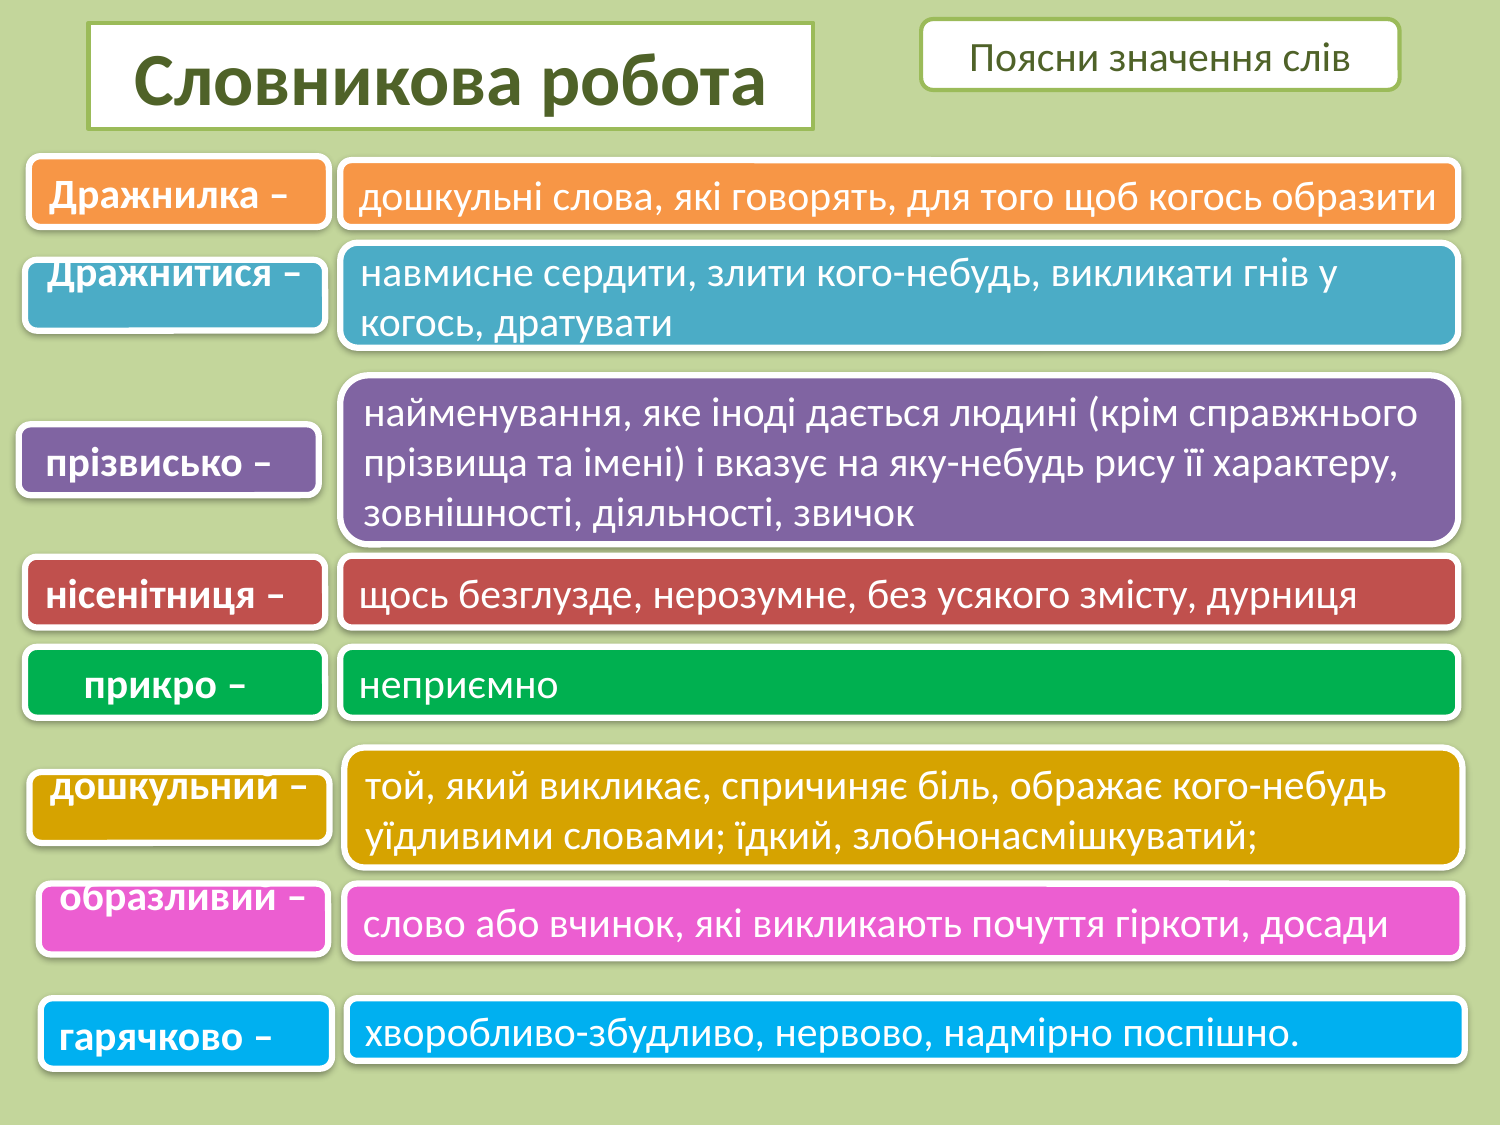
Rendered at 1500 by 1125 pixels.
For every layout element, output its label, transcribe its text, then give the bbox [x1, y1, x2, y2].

text_box хворобливо-збудливо, нервово, надмірно поспішно. [343, 995, 1468, 1064]
text_box Поясни значення слів [919, 16, 1402, 93]
title Словникова робота [86, 21, 815, 131]
text_box гарячково – [37, 995, 336, 1072]
text_box навмисне сердити, злити кого-небудь, викликати гнів у когось, дратувати [337, 239, 1462, 351]
text_box дошкульний – [26, 768, 333, 847]
text_box слово або вчинок, які викликають почуття гіркоти, досади [341, 880, 1466, 962]
text_box нісенітниця – [21, 553, 329, 631]
text_box прикро – [21, 643, 329, 721]
text_box прізвисько – [15, 421, 322, 499]
text_box Дражнитися – [21, 256, 329, 334]
text_box образливий – [35, 880, 332, 958]
text_box щось безглузде, нерозумне, без усякого змісту, дурниця [337, 552, 1462, 631]
text_box Дражнилка – [25, 153, 333, 231]
text_box неприємно [337, 643, 1462, 721]
text_box найменування, яке іноді дається людині (крім справжнього прізвища та імені) і вказує на яку-небудь рису її характеру, зовнішності, діяльності, звичок [337, 372, 1462, 548]
text_box той, який викликає, спричиняє біль, ображає кого-небудь уїдливими словами; їдкий, злобнонасмішкуватий; [341, 744, 1466, 871]
text_box дошкульні слова, які говорять, для того щоб когось образити [337, 156, 1462, 231]
